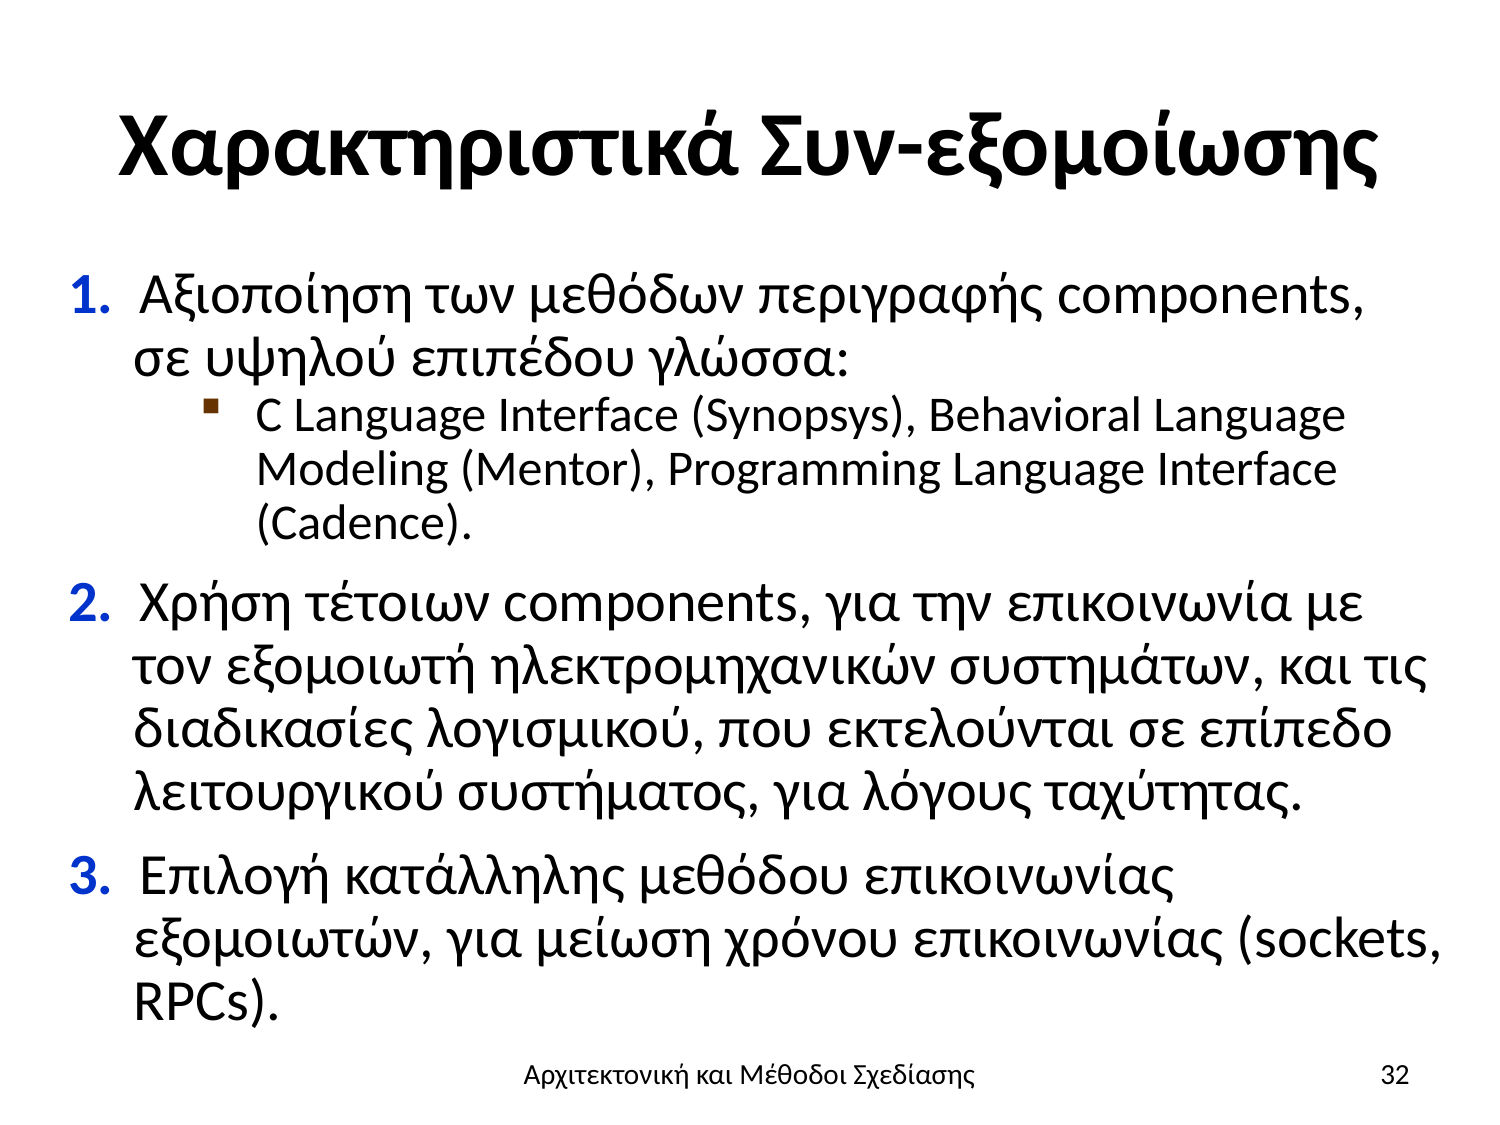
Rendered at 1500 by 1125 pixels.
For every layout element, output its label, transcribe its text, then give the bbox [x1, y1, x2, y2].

title Χαρακτηριστικά Συν-εξομοίωσης [75, 45, 1425, 233]
slide_number 32 [1074, 1042, 1425, 1103]
footer Αρχιτεκτονική και Μέθοδοι Σχεδίασης [500, 1042, 998, 1103]
list 1. Αξιοποίηση των μεθόδων περιγραφής components, σε υψηλού επιπέδου γλώσσα: C Language Interface (Synopsys), Behavioral Language Modeling (Mentor), Programming Language Interface (Cadence). 2. Χρήση τέτοιων components, για την επικοινωνία με τον εξομοιωτή ηλεκτρομηχανικών συστημάτων, και τις διαδικασίες λογισμικού, που εκτελούνται σε επίπεδο λειτουργικού συστήματος, για λόγους ταχύτητας. 3. Επιλογή κατάλληλης μεθόδου επικοινωνίας εξομοιωτών, για μείωση χρόνου επικοινωνίας (sockets, RPCs). [53, 255, 1459, 1035]
